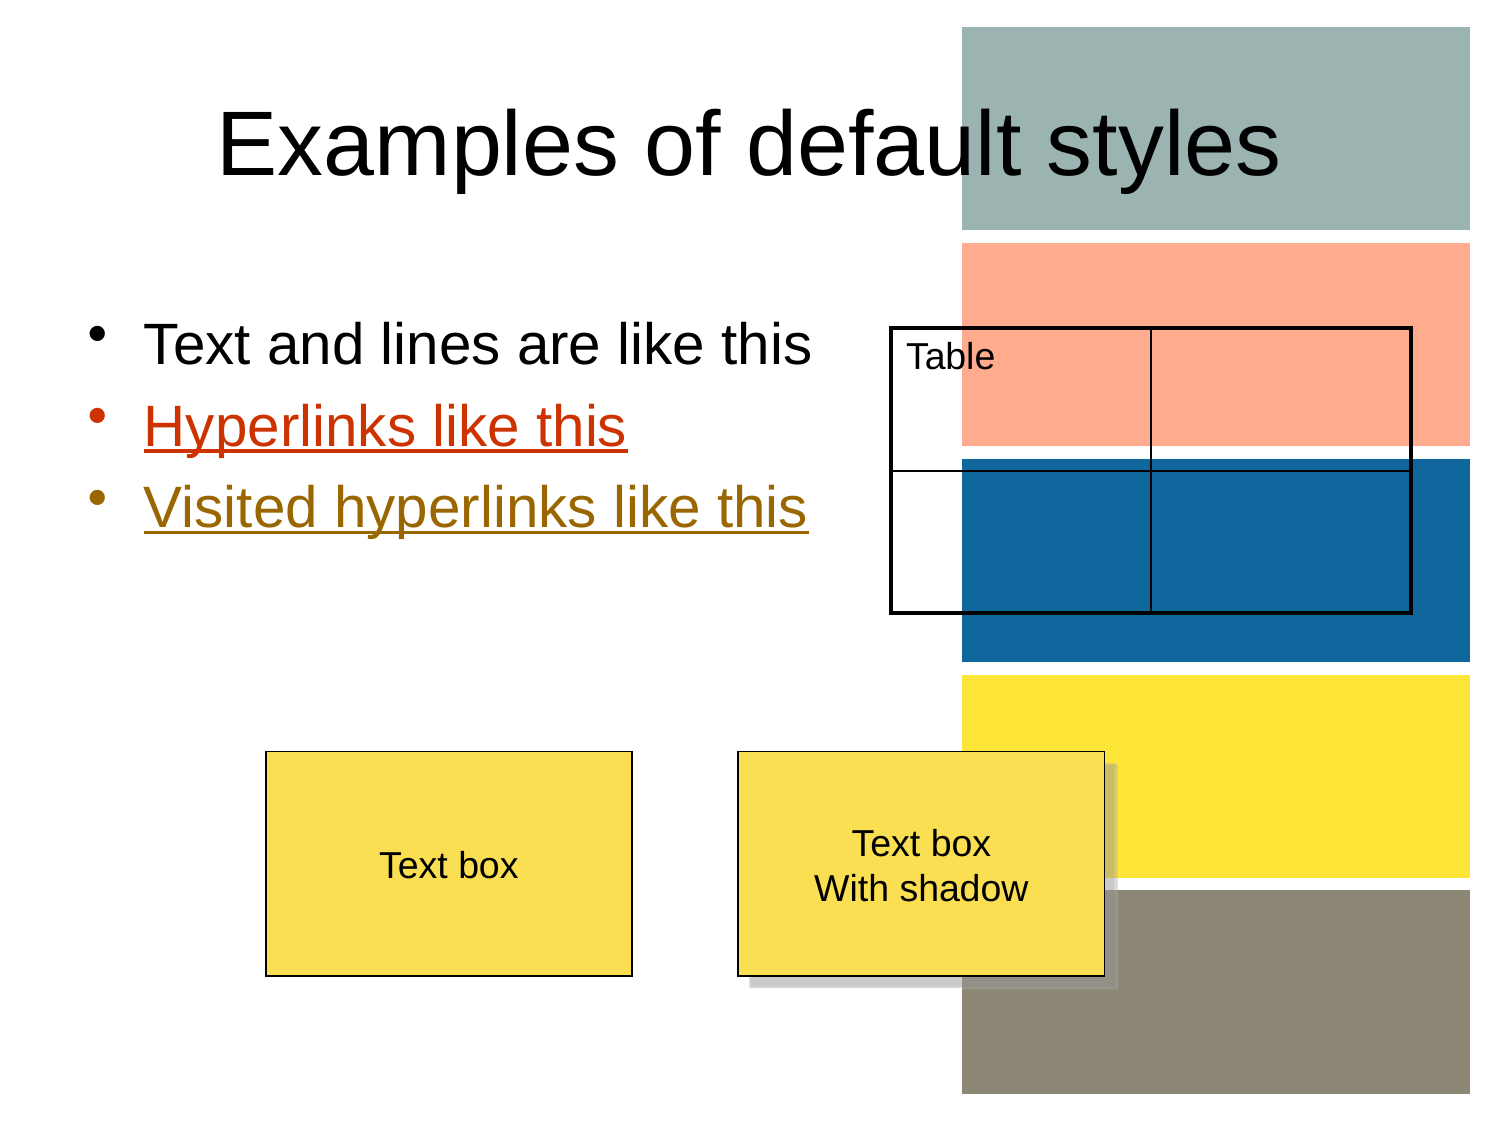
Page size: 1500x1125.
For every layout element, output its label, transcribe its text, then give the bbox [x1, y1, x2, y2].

table_cell [893, 472, 1150, 611]
text_box Text box [265, 751, 632, 976]
list Text and lines are like this Hyperlinks like this Visited hyperlinks like this [72, 298, 842, 1042]
table_header [1152, 330, 1409, 470]
text_box Text box With shadow [738, 751, 1105, 976]
title Examples of default styles [75, 45, 1425, 233]
table_cell [1152, 472, 1409, 611]
table_header Table [893, 330, 1150, 470]
